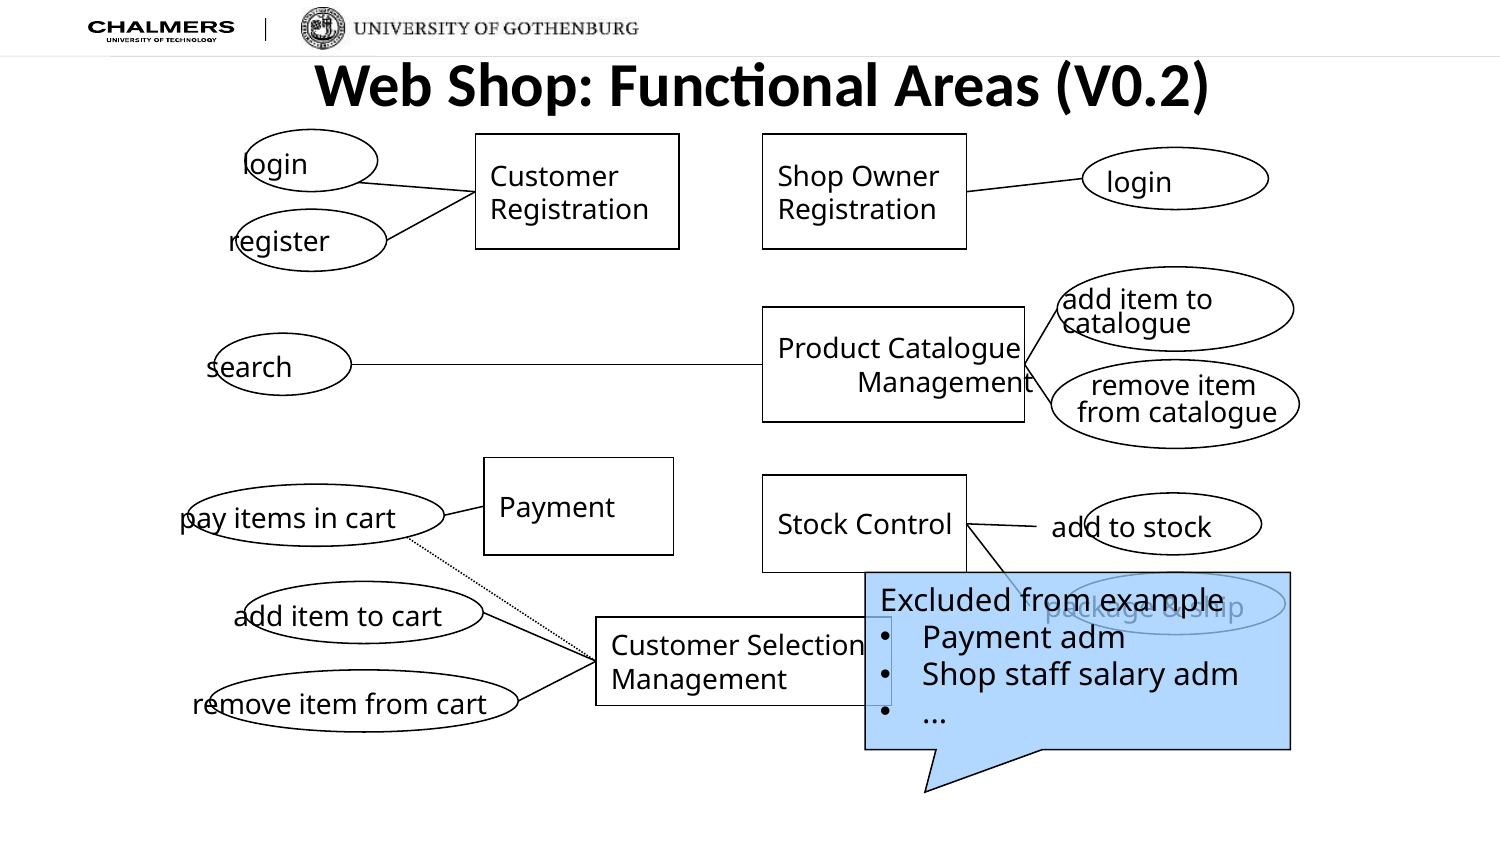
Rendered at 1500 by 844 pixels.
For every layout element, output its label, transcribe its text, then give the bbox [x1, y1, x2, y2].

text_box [244, 129, 378, 192]
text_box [386, 198, 476, 241]
text_box Customer Selection Management [600, 616, 865, 706]
text_box Shop Owner Registration [762, 134, 967, 250]
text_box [1015, 359, 1340, 449]
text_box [357, 182, 476, 193]
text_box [213, 332, 352, 396]
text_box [235, 208, 390, 272]
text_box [966, 535, 1068, 607]
text_box Stock Control [762, 475, 967, 573]
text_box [1082, 147, 1269, 210]
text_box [406, 536, 597, 662]
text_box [1056, 266, 1294, 352]
text_box Product Catalogue Management [762, 306, 1025, 422]
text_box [1065, 572, 1308, 635]
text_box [209, 669, 552, 733]
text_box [444, 505, 485, 516]
picture [301, 7, 639, 31]
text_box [966, 523, 1073, 527]
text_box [187, 483, 460, 547]
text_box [1072, 492, 1283, 556]
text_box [1024, 308, 1058, 358]
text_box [518, 670, 597, 702]
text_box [966, 178, 1077, 193]
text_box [243, 581, 401, 644]
text_box Customer Registration [475, 134, 680, 250]
text_box Payment [484, 457, 674, 555]
title Web Shop: Functional Areas (V0.2) [253, 31, 1273, 132]
text_box Excluded from example Payment adm Shop staff salary adm ... [865, 572, 1291, 793]
